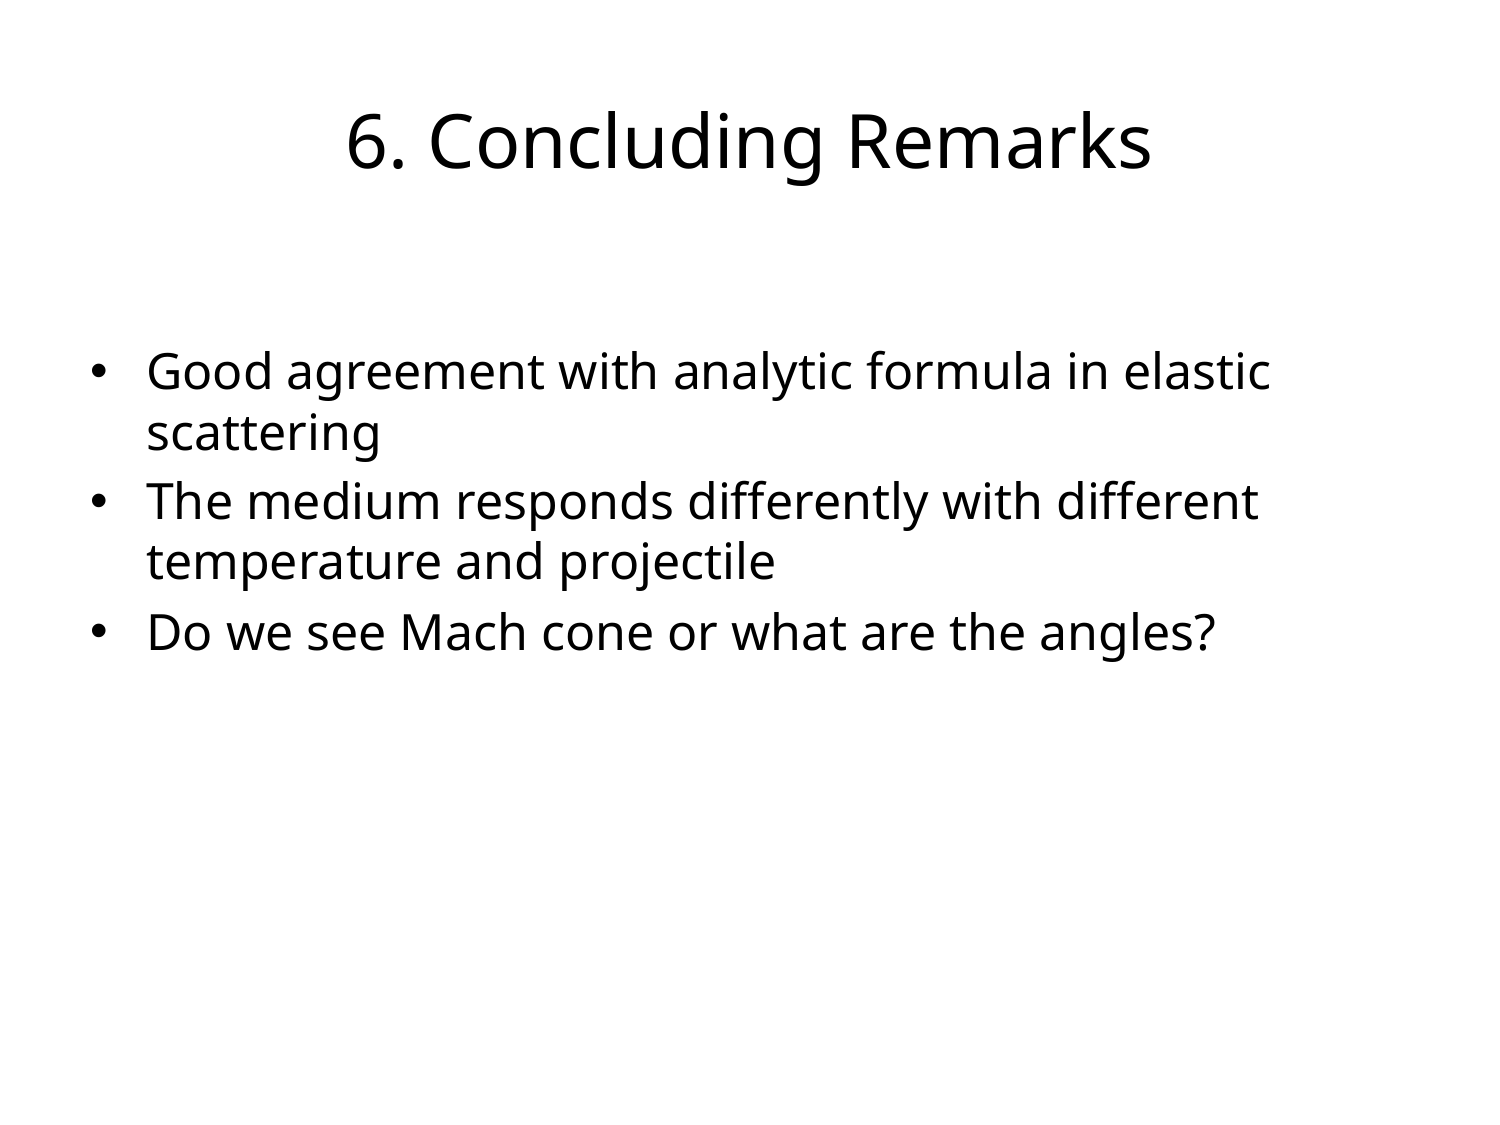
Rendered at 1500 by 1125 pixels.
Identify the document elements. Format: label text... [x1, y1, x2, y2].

title 6. Concluding Remarks [74, 44, 1426, 233]
list Good agreement with analytic formula in elastic scattering The medium responds differently with different temperature and projectile Do we see Mach cone or what are the angles? [74, 262, 1426, 1006]
